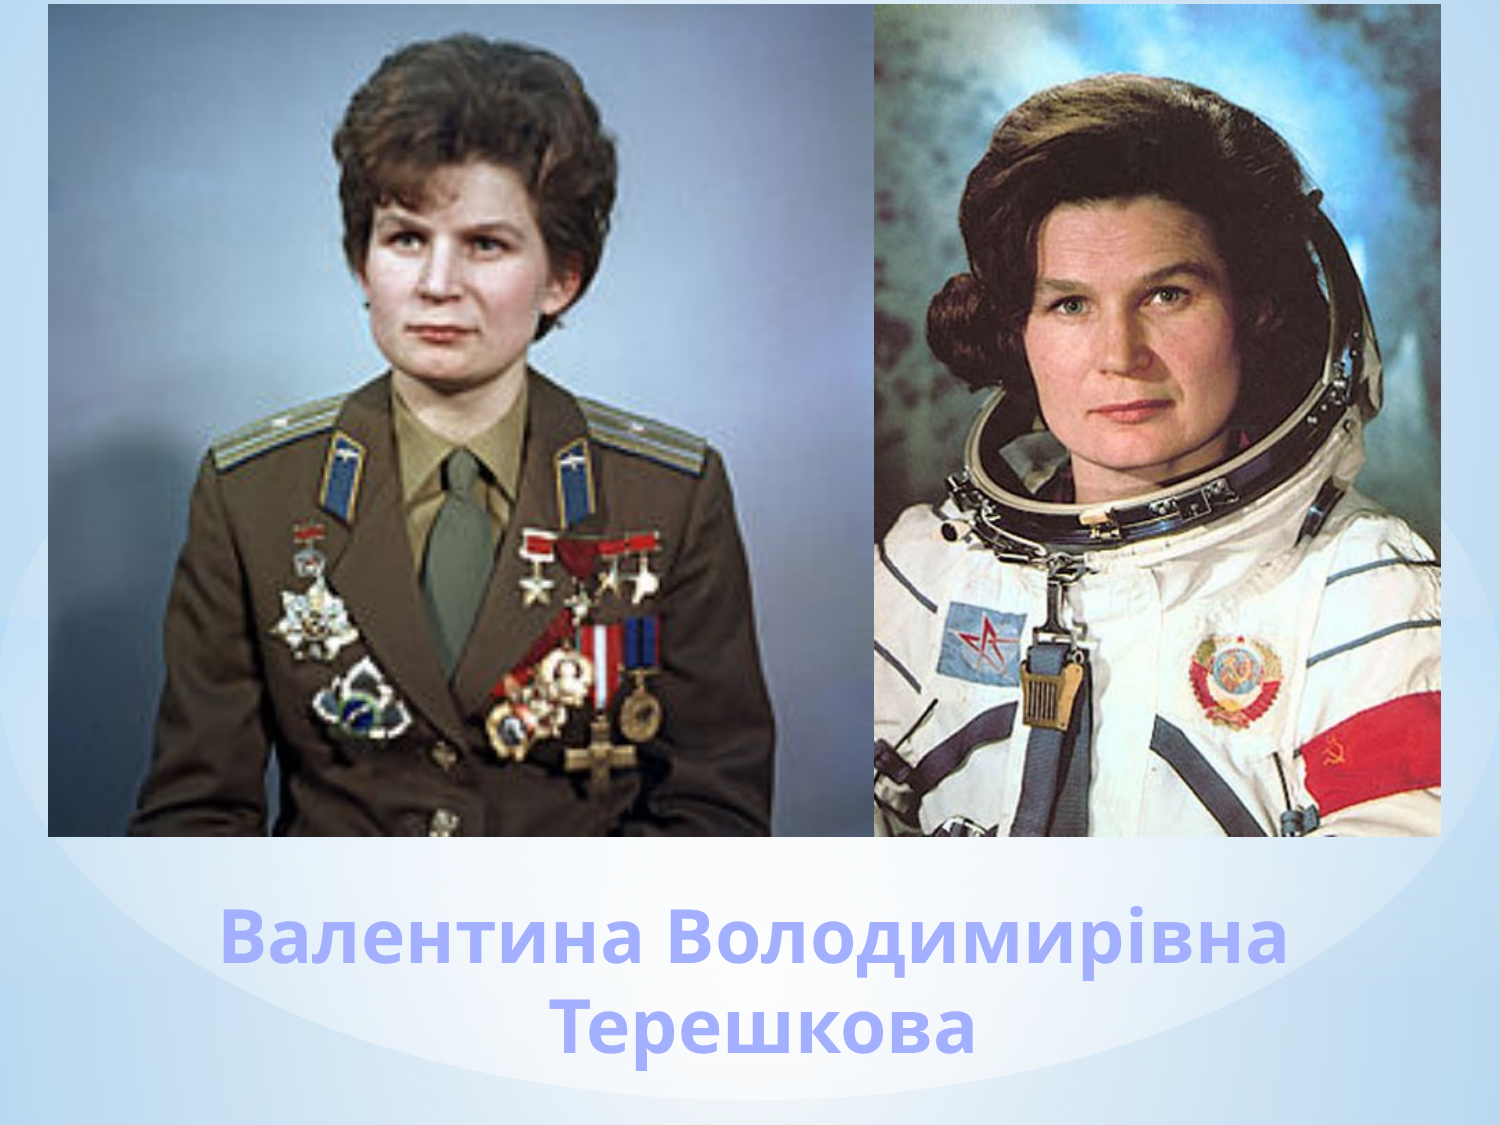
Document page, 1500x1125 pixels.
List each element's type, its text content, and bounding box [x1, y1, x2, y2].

picture [47, 4, 1442, 838]
text_box Валентина Володимирівна Терешкова [202, 881, 1326, 1077]
